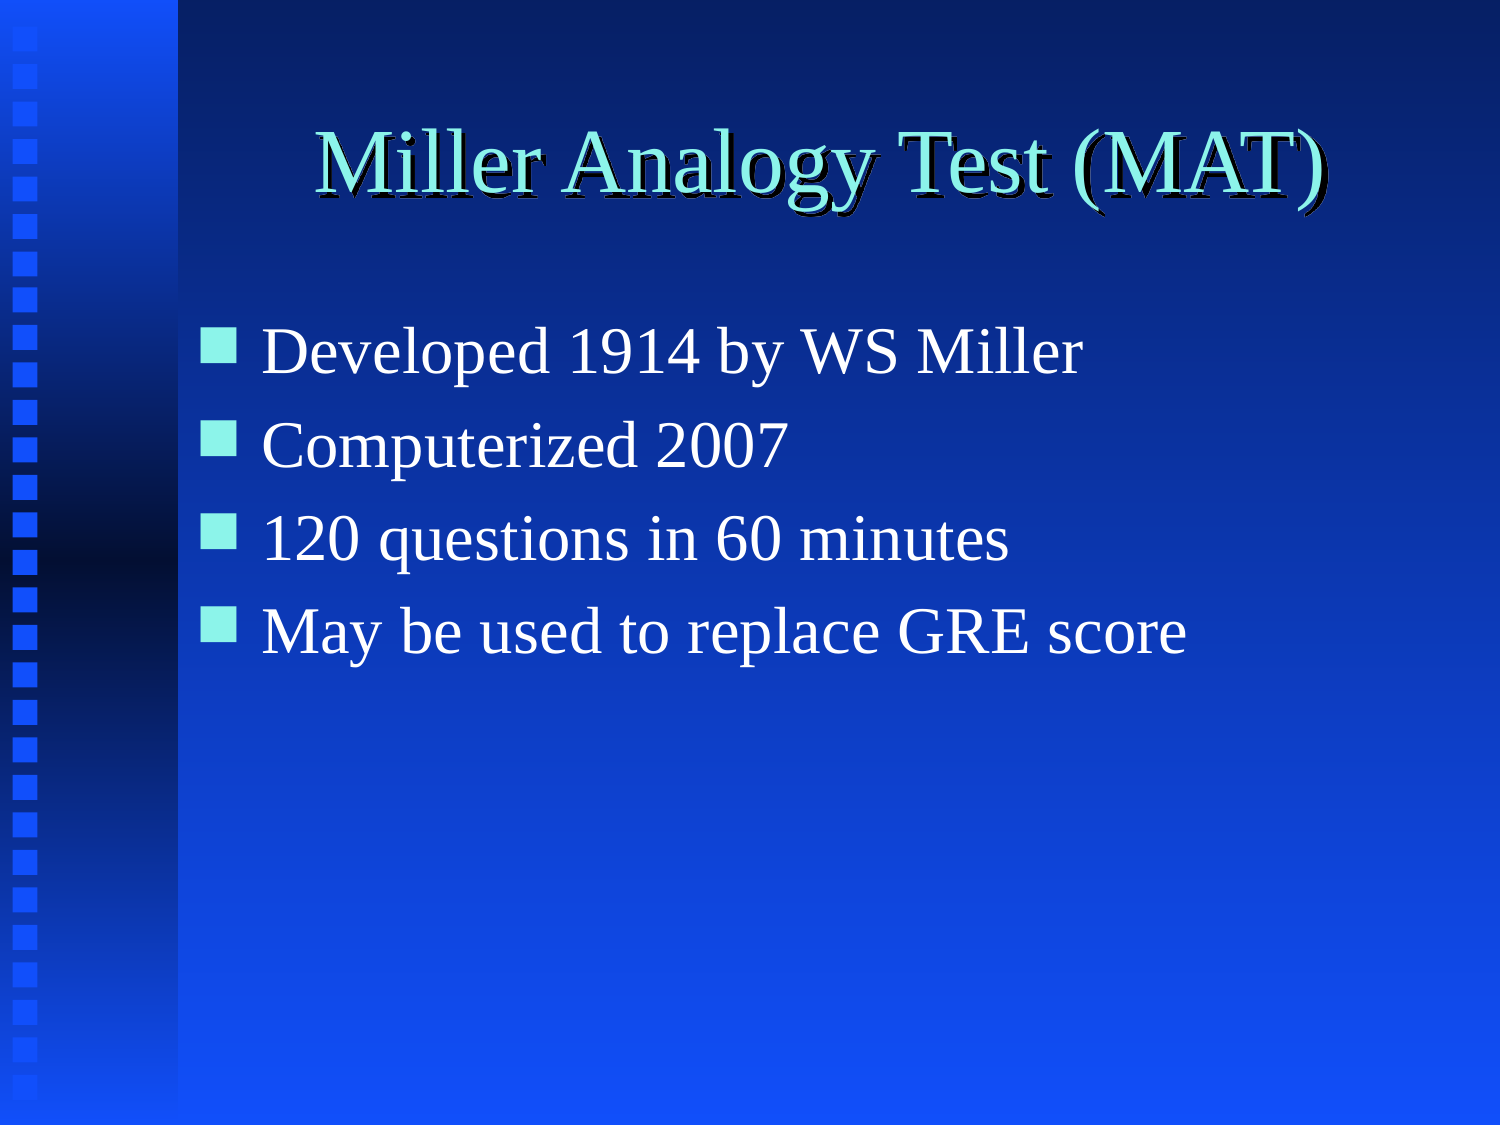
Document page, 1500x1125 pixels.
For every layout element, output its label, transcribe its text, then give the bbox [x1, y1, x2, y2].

title Miller Analogy Test (MAT) [186, 61, 1454, 251]
list Developed 1914 by WS Miller Computerized 2007 120 questions in 60 minutes May be used to replace GRE score [189, 299, 1469, 1001]
